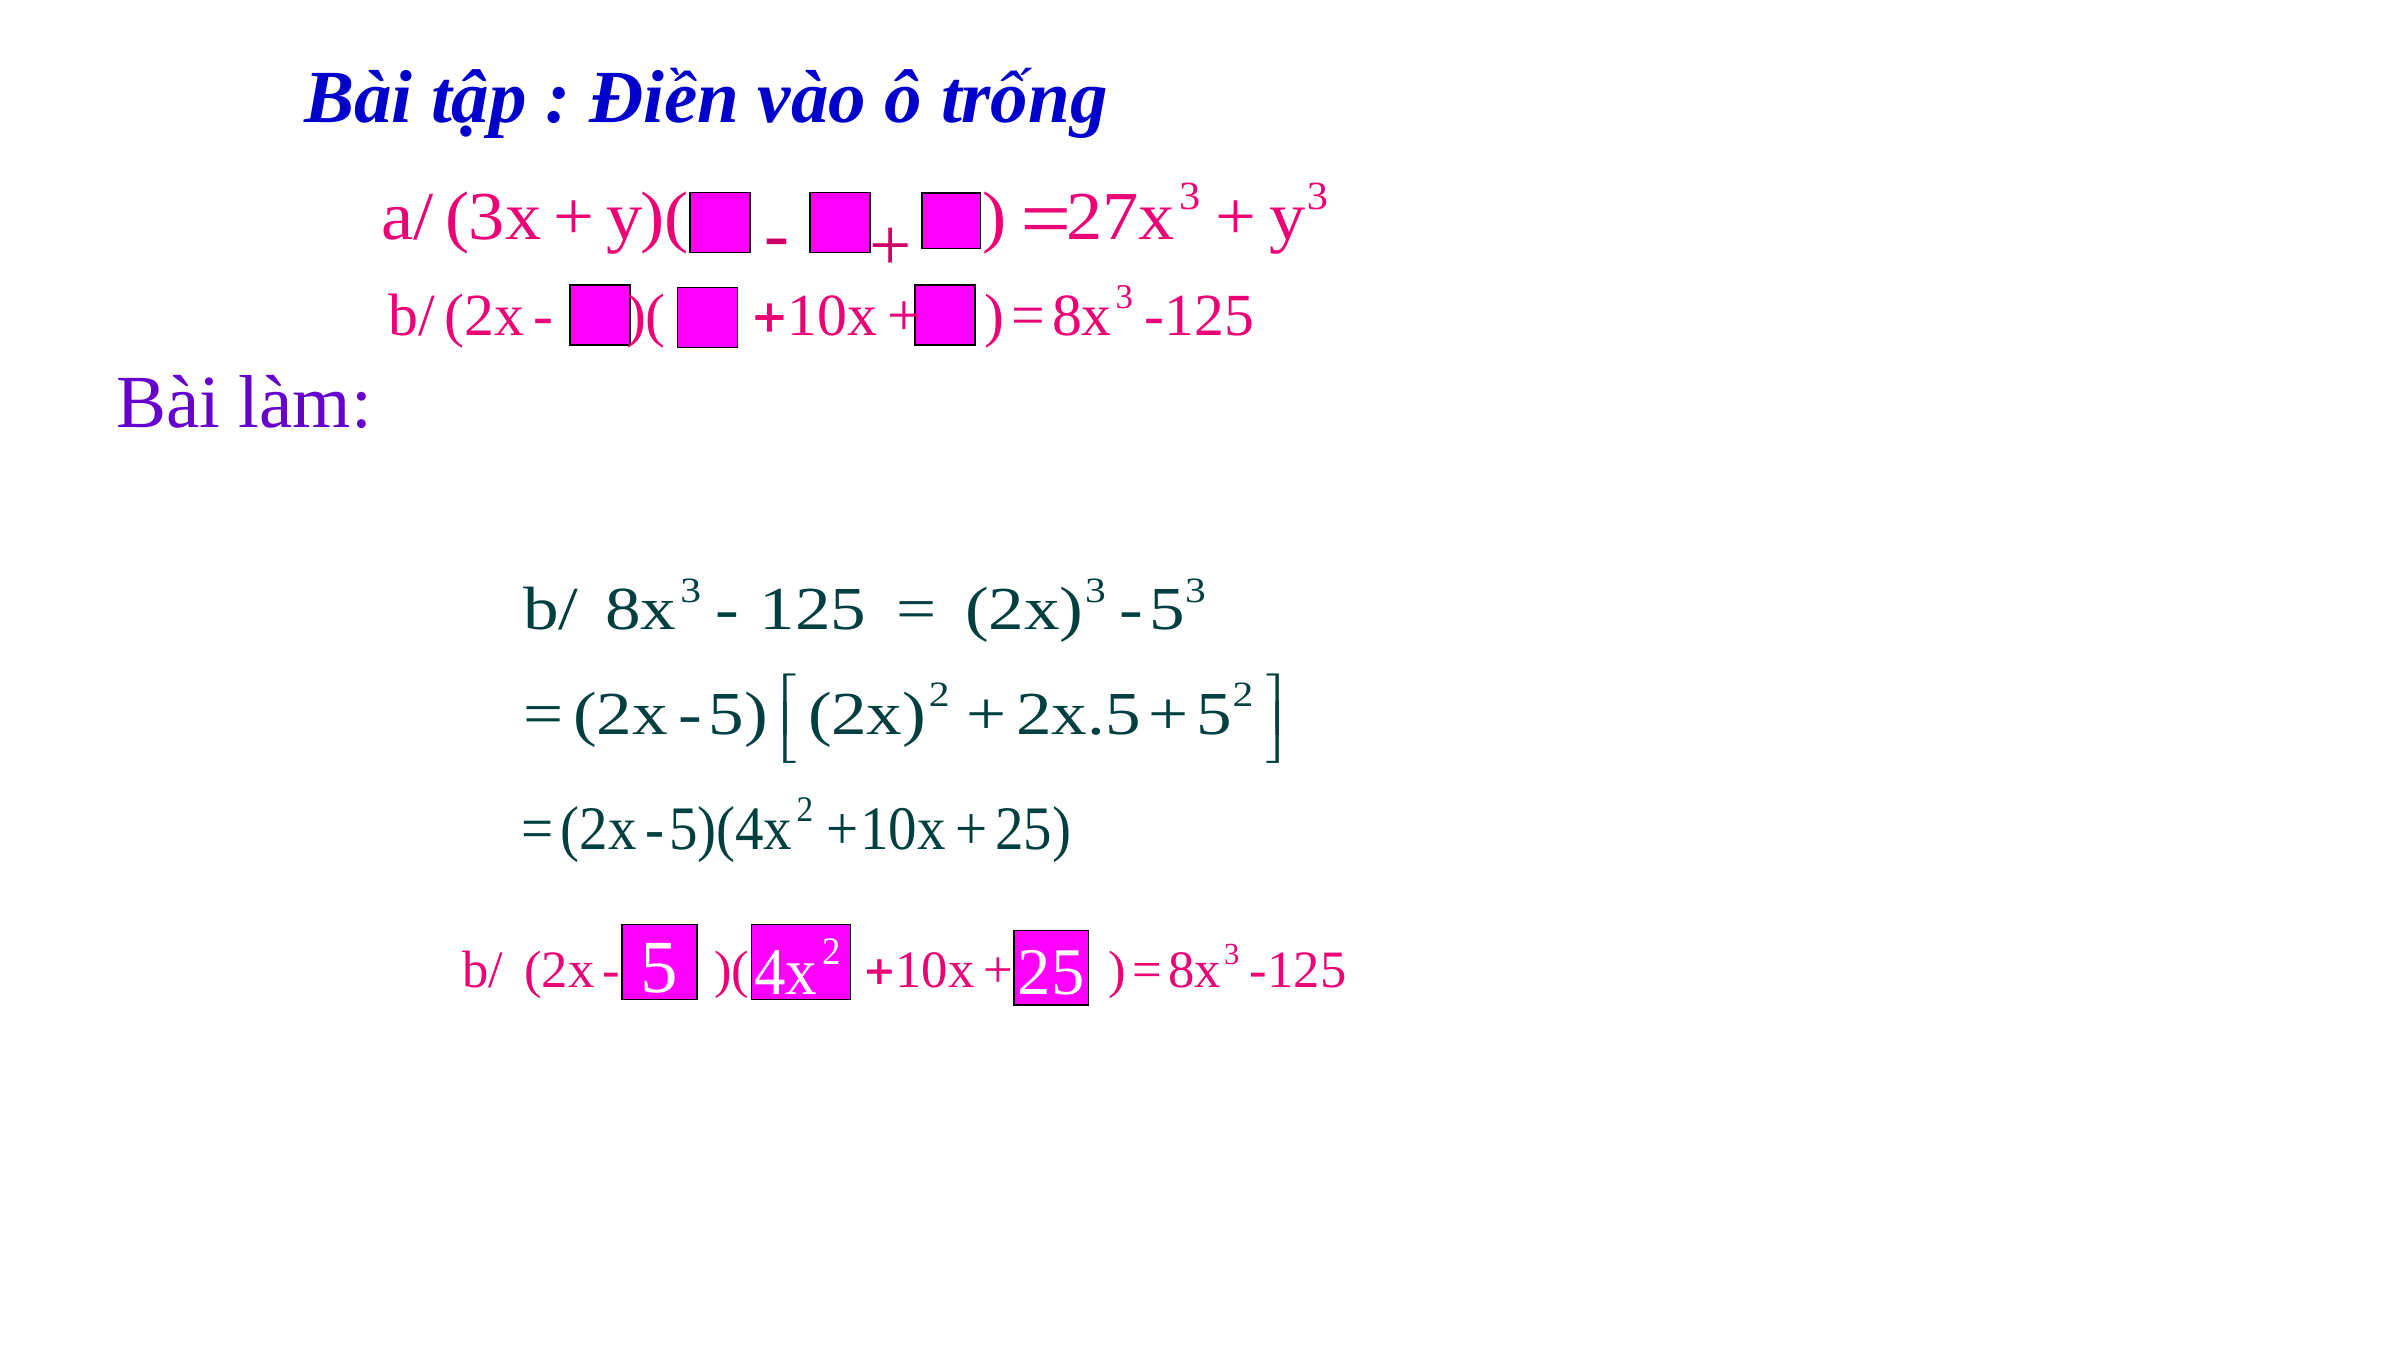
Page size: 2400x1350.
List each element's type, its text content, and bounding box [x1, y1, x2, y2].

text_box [512, 562, 1308, 777]
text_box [371, 165, 1339, 295]
text_box Bài làm: [101, 344, 455, 450]
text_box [453, 921, 1353, 1010]
text_box Bài tập : Điền vào ô trống [289, 39, 1143, 145]
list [379, 270, 1266, 361]
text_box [512, 781, 1083, 876]
